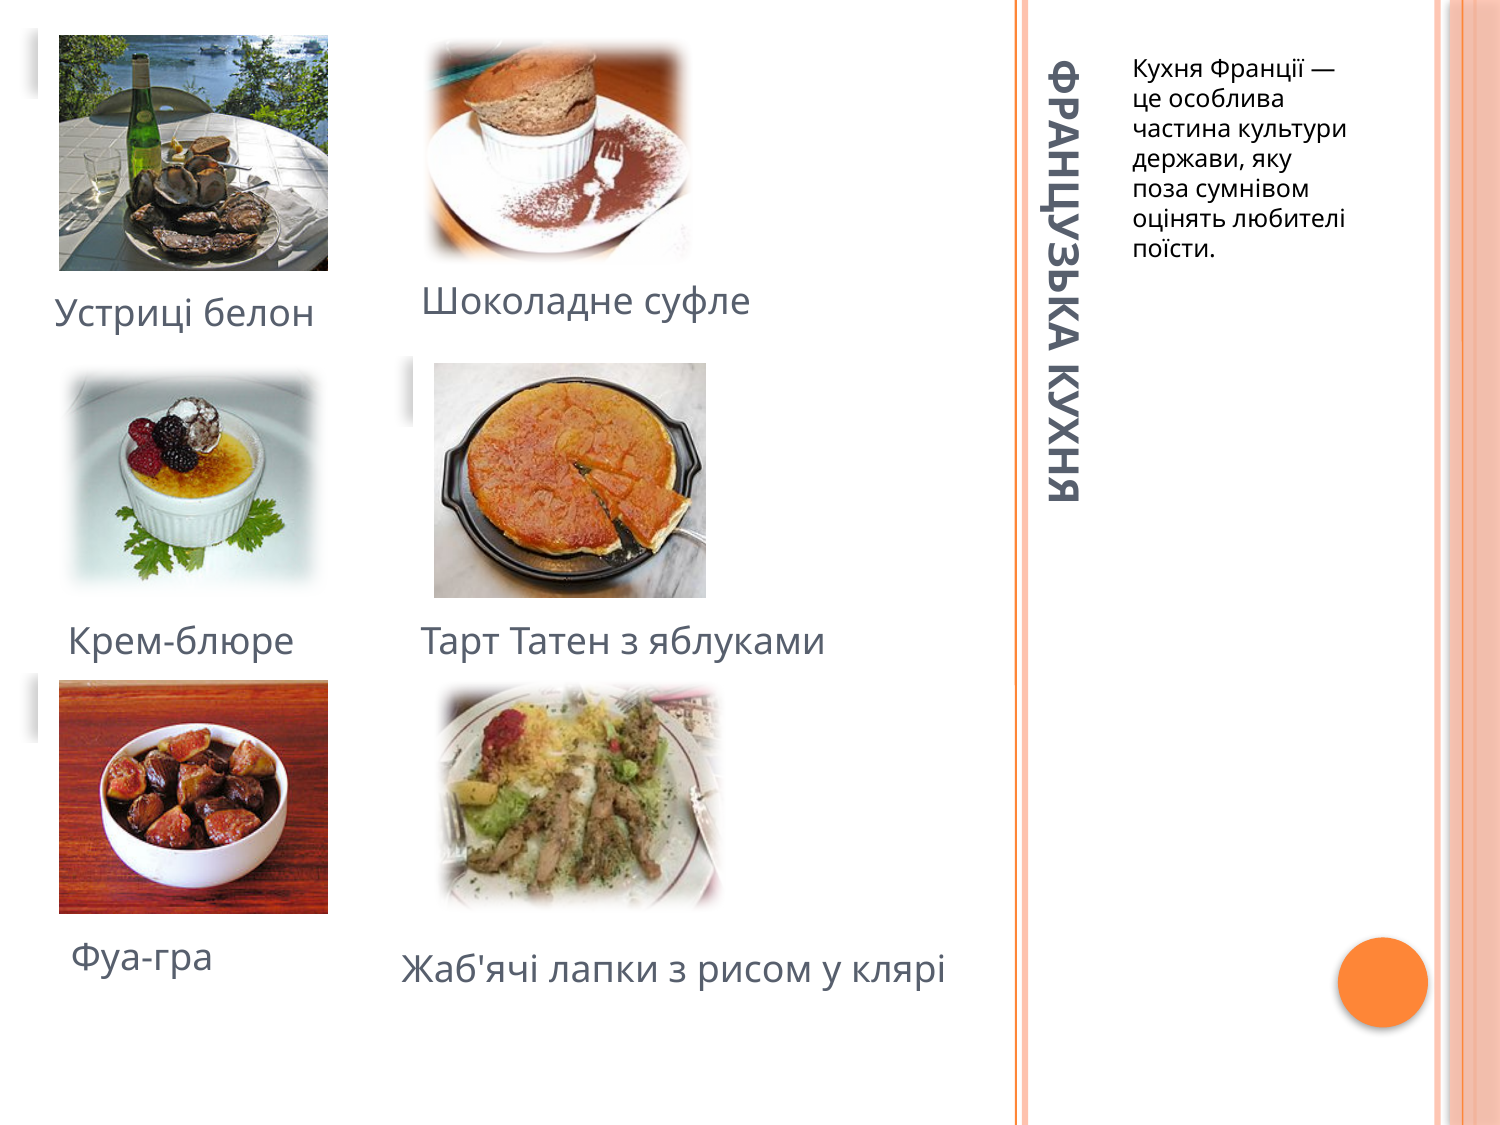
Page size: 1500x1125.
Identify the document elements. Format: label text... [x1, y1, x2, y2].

picture [57, 679, 329, 915]
picture [433, 679, 728, 915]
title Французька кухня [1033, 45, 1109, 1080]
text_box Шоколадне суфле [406, 269, 766, 330]
text_box Тарт Татен з яблуками [405, 609, 842, 670]
text_box Крем-блюре [52, 609, 310, 670]
picture [57, 362, 329, 599]
text_box Жаб'ячі лапки з рисом у клярі [386, 937, 962, 998]
picture [432, 362, 707, 599]
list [421, 34, 695, 267]
text_box Устриці белон [39, 281, 331, 341]
list Кухня Франції — це особлива частина культури держави, яку поза сумнівом оцінять любителі поїсти. [1117, 45, 1368, 863]
picture [57, 34, 329, 272]
text_box Фуа-гра [56, 925, 229, 986]
